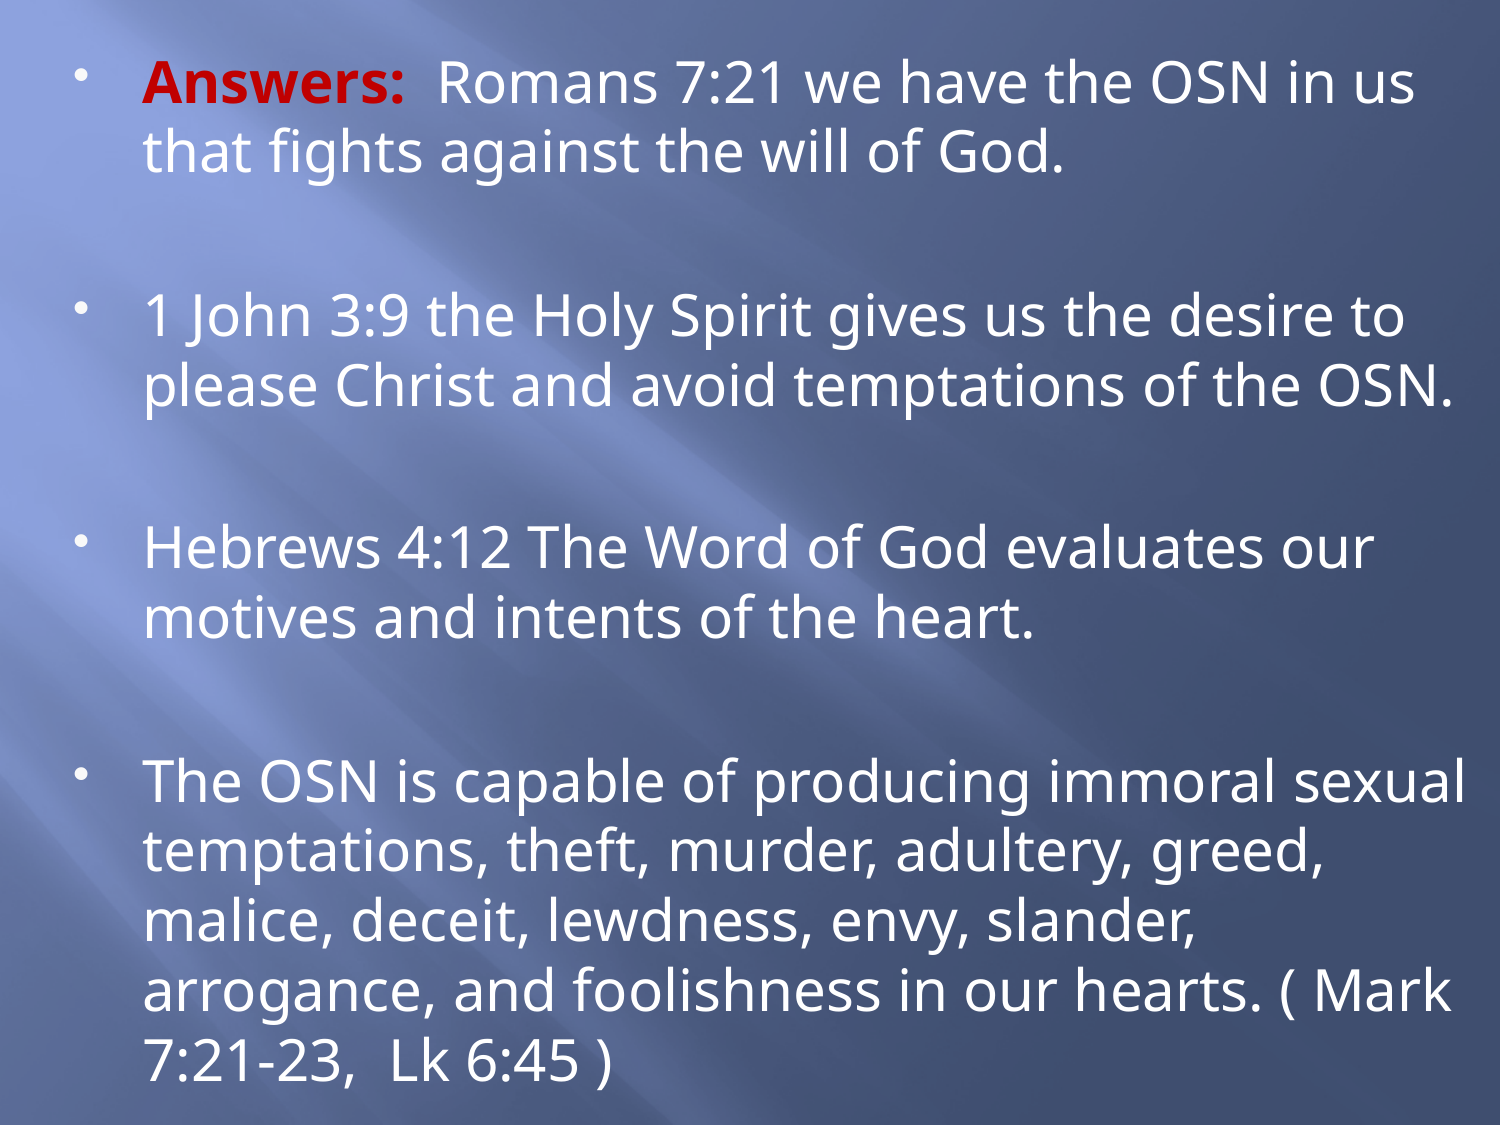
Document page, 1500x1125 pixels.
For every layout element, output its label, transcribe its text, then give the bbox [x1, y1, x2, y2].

list Answers: Romans 7:21 we have the OSN in us that fights against the will of God. 1 John 3:9 the Holy Spirit gives us the desire to please Christ and avoid temptations of the OSN. Hebrews 4:12 The Word of God evaluates our motives and intents of the heart. The OSN is capable of producing immoral sexual temptations, theft, murder, adultery, greed, malice, deceit, lewdness, envy, slander, arrogance, and foolishness in our hearts. ( Mark 7:21-23, Lk 6:45 ) [37, 37, 1500, 1125]
